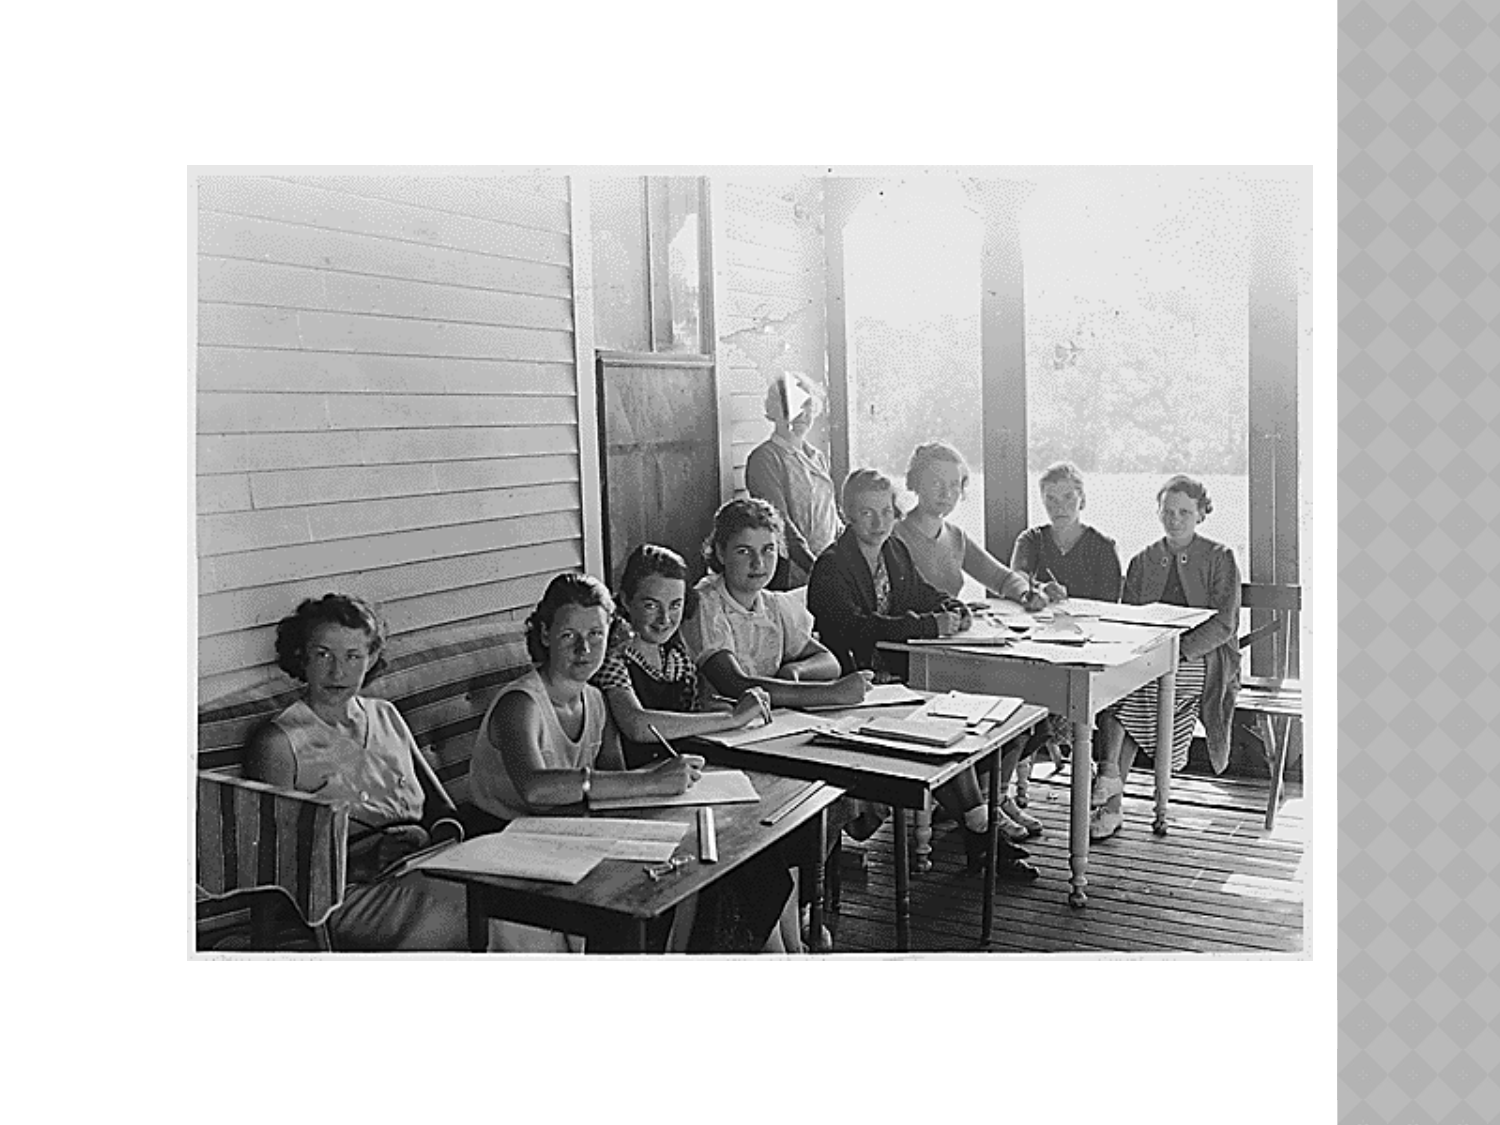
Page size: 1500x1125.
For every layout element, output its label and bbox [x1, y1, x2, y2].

picture [186, 164, 1313, 961]
